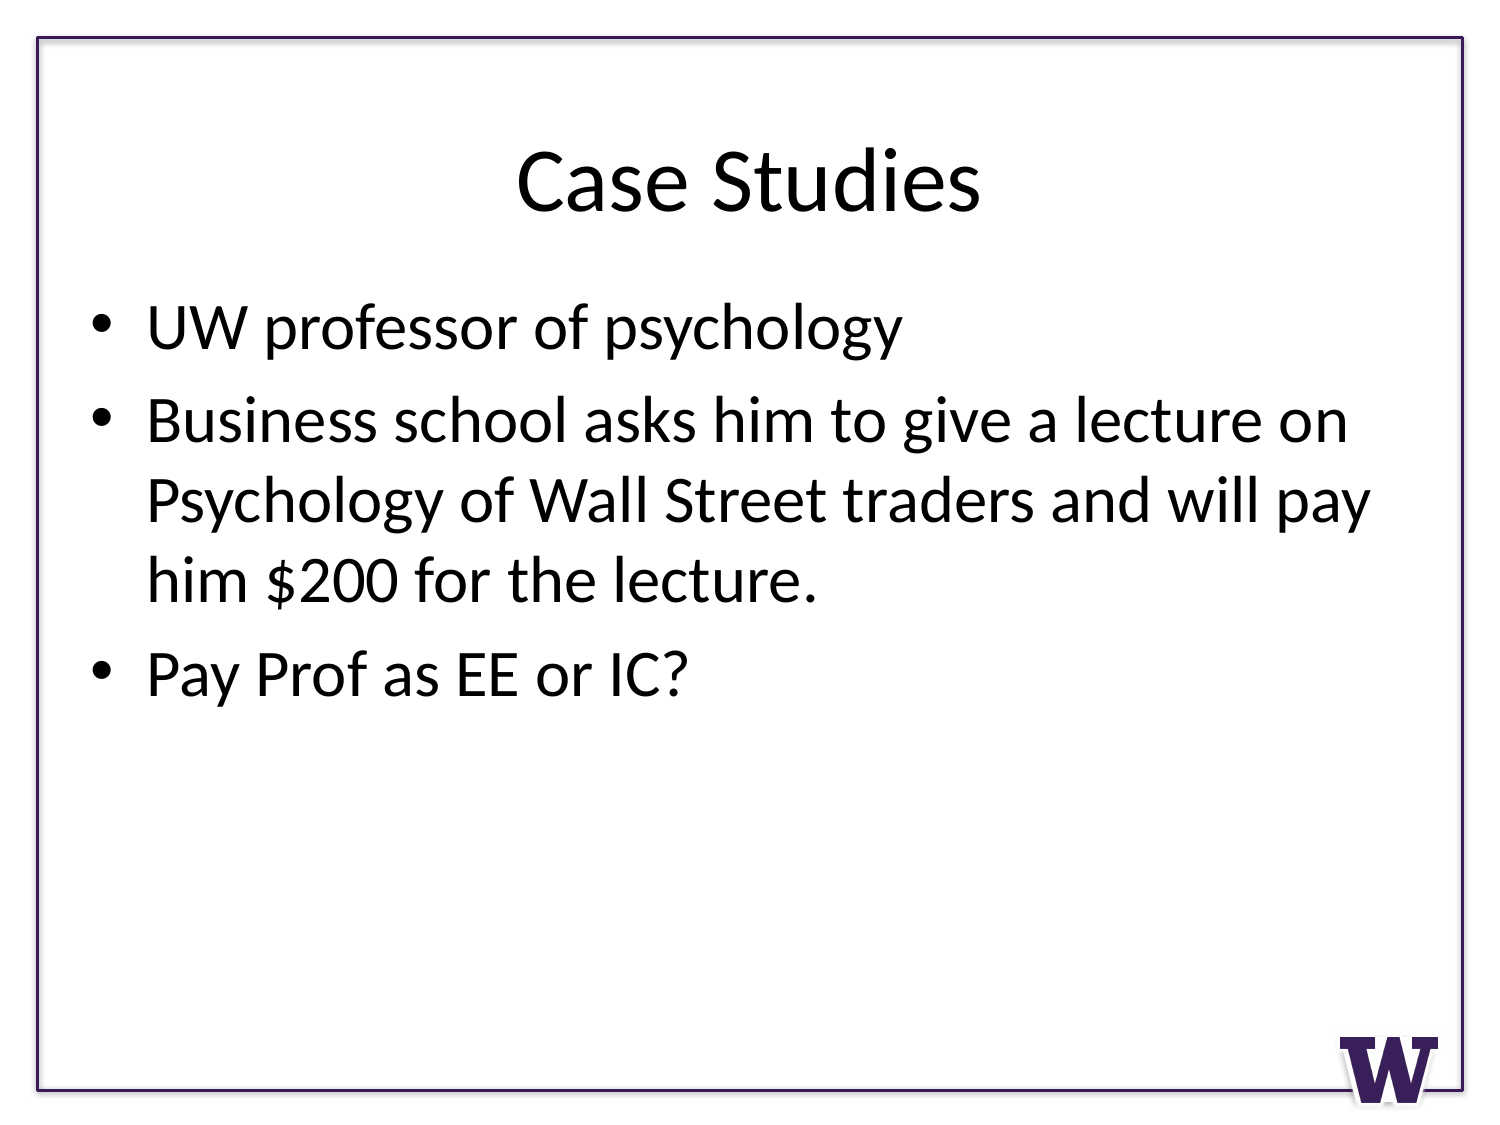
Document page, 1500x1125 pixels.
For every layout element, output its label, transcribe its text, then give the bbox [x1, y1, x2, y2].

list UW professor of psychology Business school asks him to give a lecture on Psychology of Wall Street traders and will pay him $200 for the lecture. Pay Prof as EE or IC? [75, 275, 1425, 975]
title Case Studies [75, 87, 1425, 263]
picture [1340, 1037, 1438, 1103]
